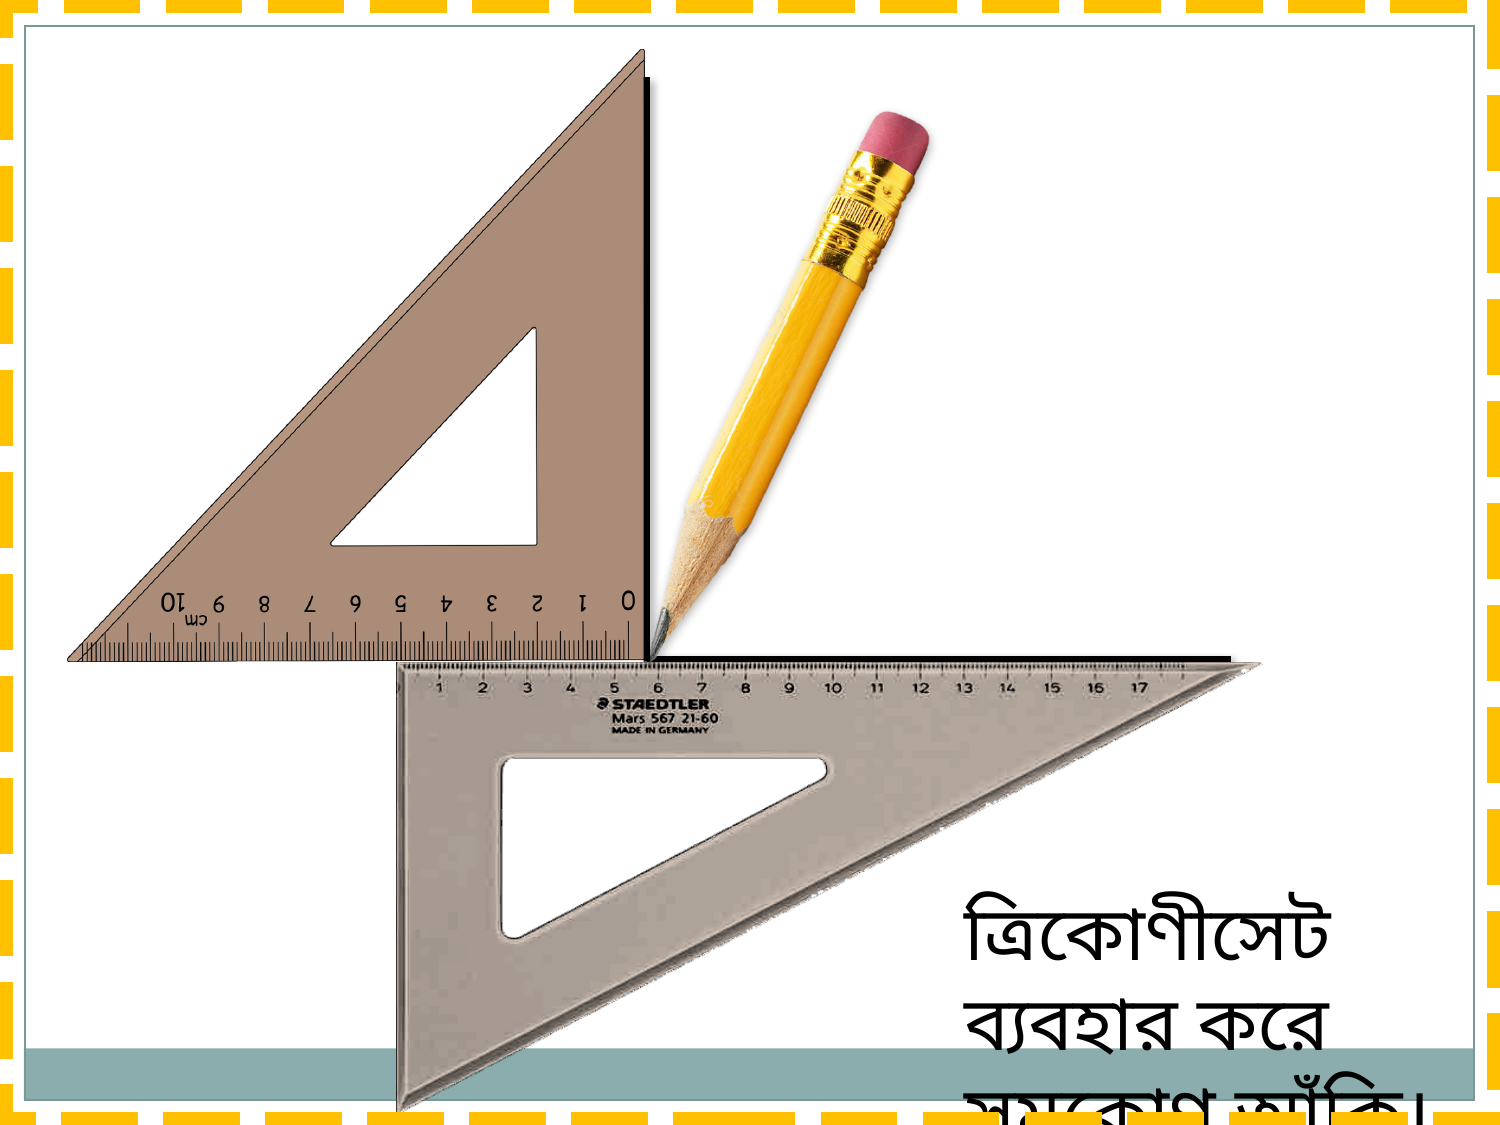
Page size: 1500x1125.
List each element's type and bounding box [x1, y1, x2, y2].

picture [65, 49, 1263, 1115]
text_box [0, 0, 1500, 1125]
